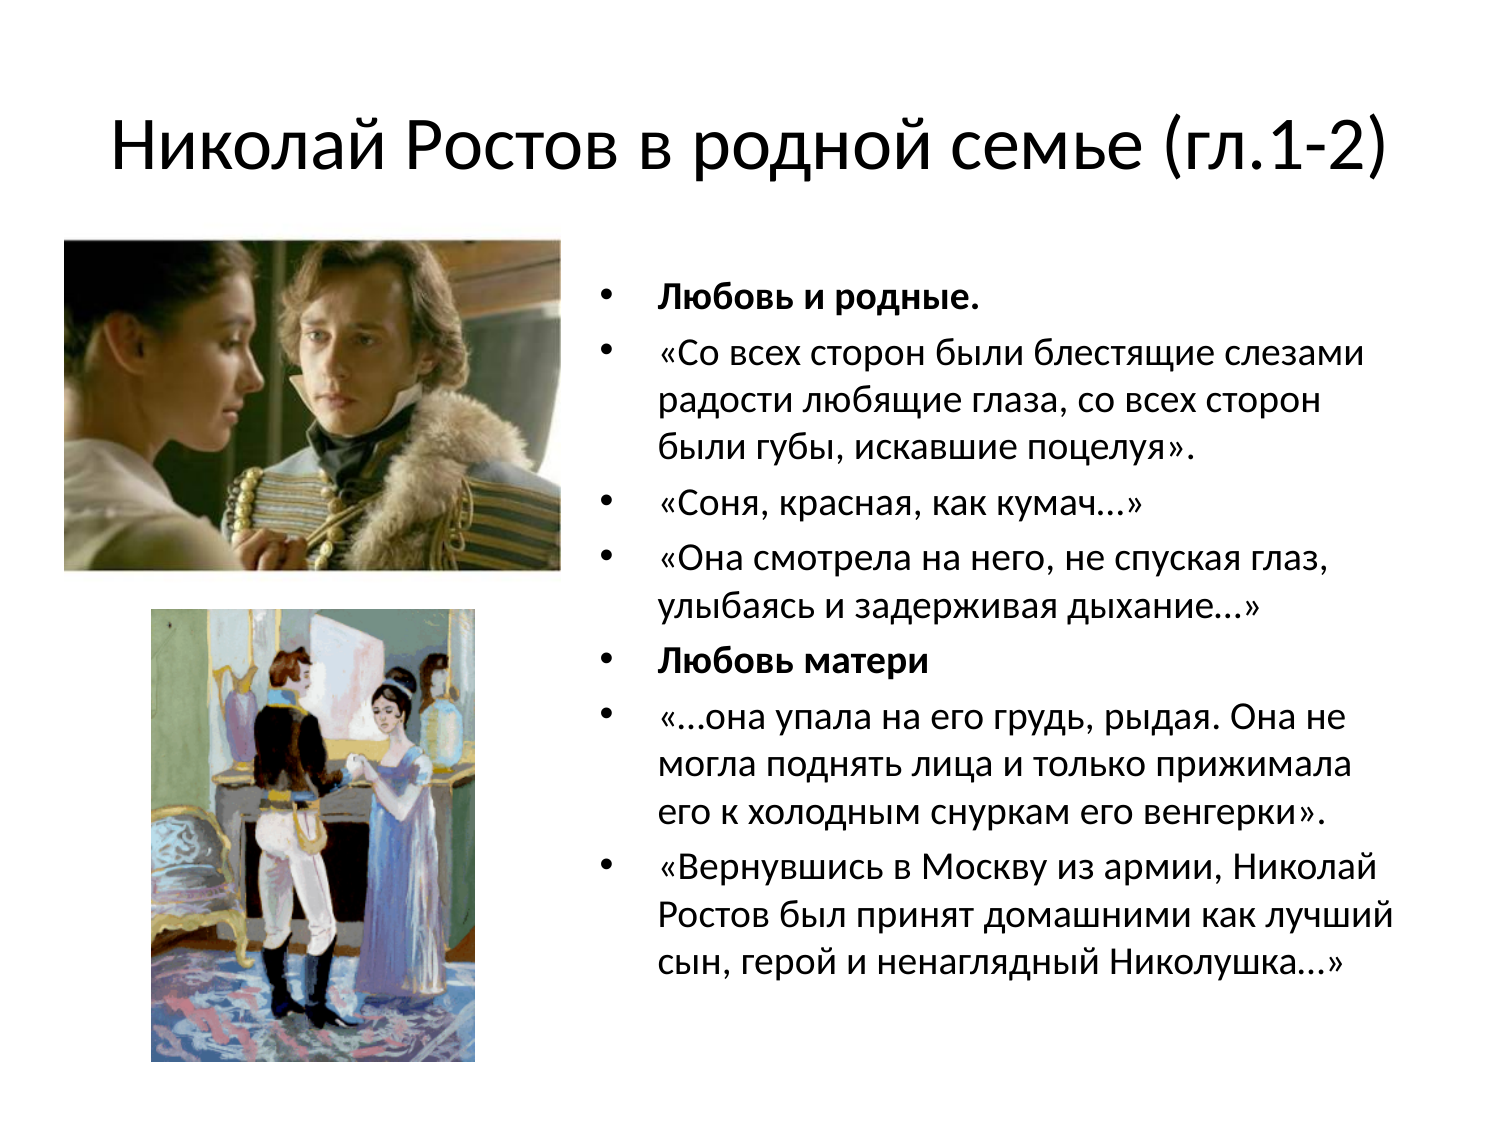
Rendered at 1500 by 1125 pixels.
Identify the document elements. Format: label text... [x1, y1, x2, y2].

title Николай Ростов в родной семье (гл.1-2) [75, 45, 1425, 233]
picture [64, 184, 562, 1062]
list Любовь и родные. «Со всех сторон были блестящие слезами радости любящие глаза, со всех сторон были губы, искавшие поцелуя». «Соня, красная, как кумач…» «Она смотрела на него, не спуская глаз, улыбаясь и задерживая дыхание…» Любовь матери «…она упала на его грудь, рыдая. Она не могла поднять лица и только прижимала его к холодным снуркам его венгерки». «Вернувшись в Москву из армии, Николай Ростов был принят домашними как лучший сын, герой и ненаглядный Николушка…» [584, 262, 1425, 1005]
